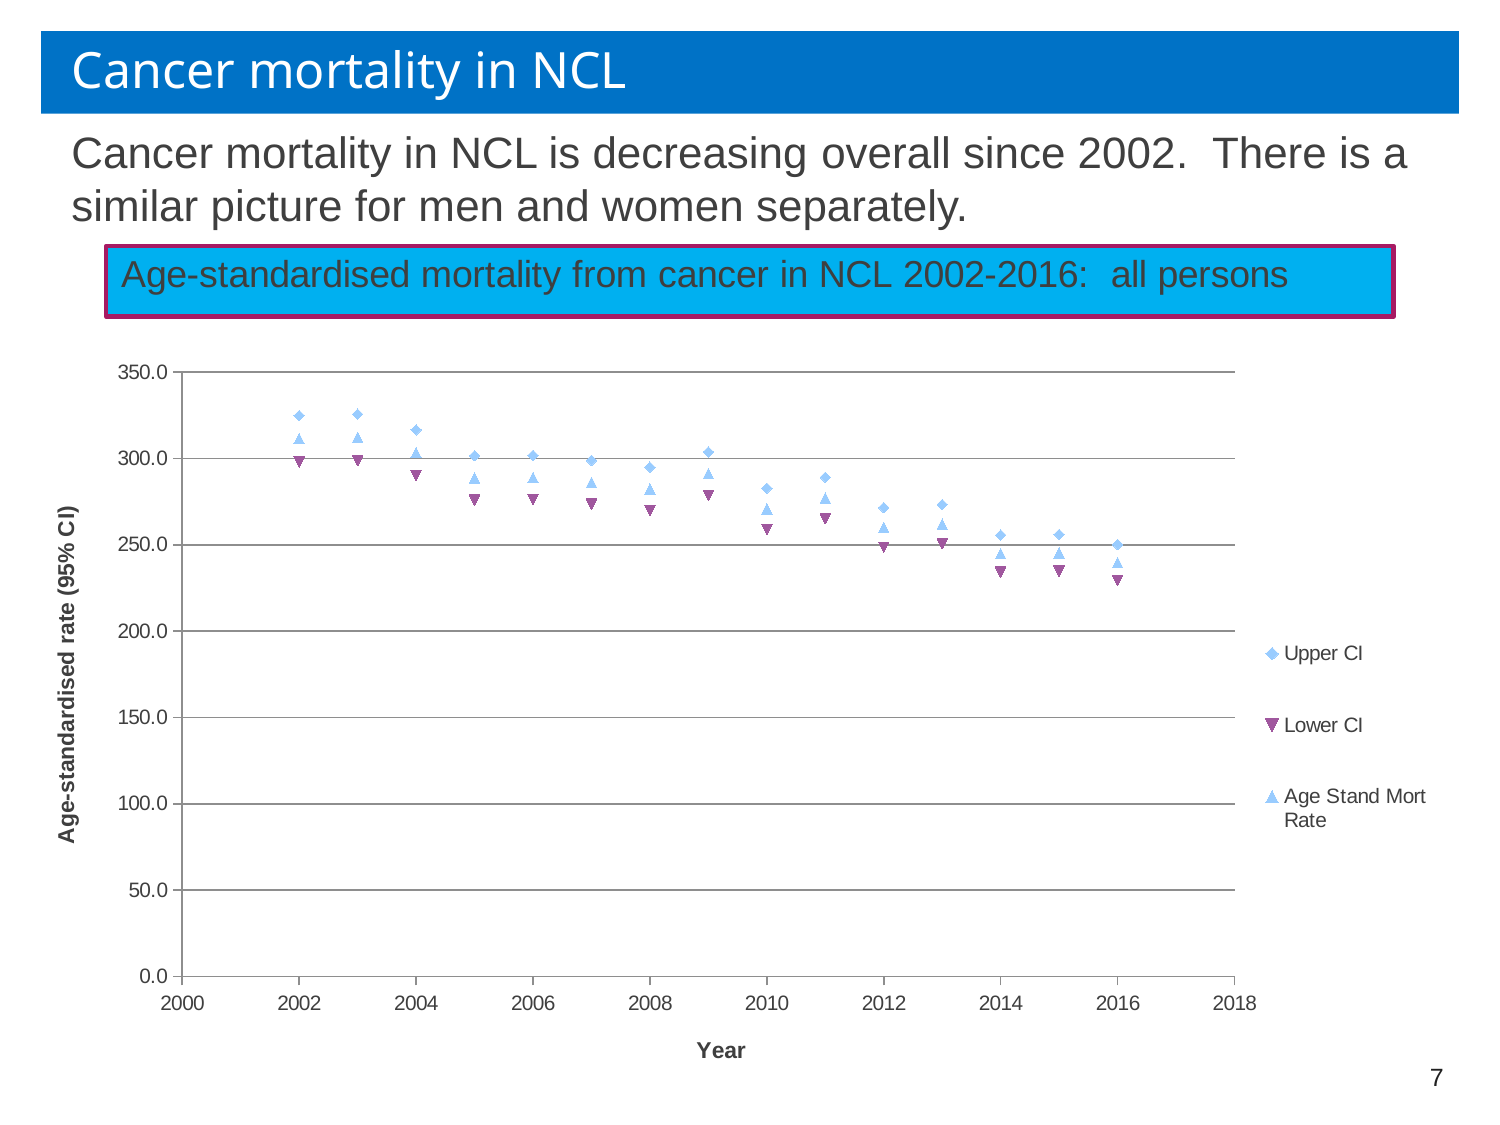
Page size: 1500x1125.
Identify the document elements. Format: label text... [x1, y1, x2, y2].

slide_number 7 [1108, 1079, 1459, 1107]
chart [40, 243, 1460, 1071]
title Cancer mortality in NCL [41, 31, 1459, 114]
list Cancer mortality in NCL is decreasing overall since 2002. There is a similar picture for men and women separately. [41, 124, 1459, 232]
